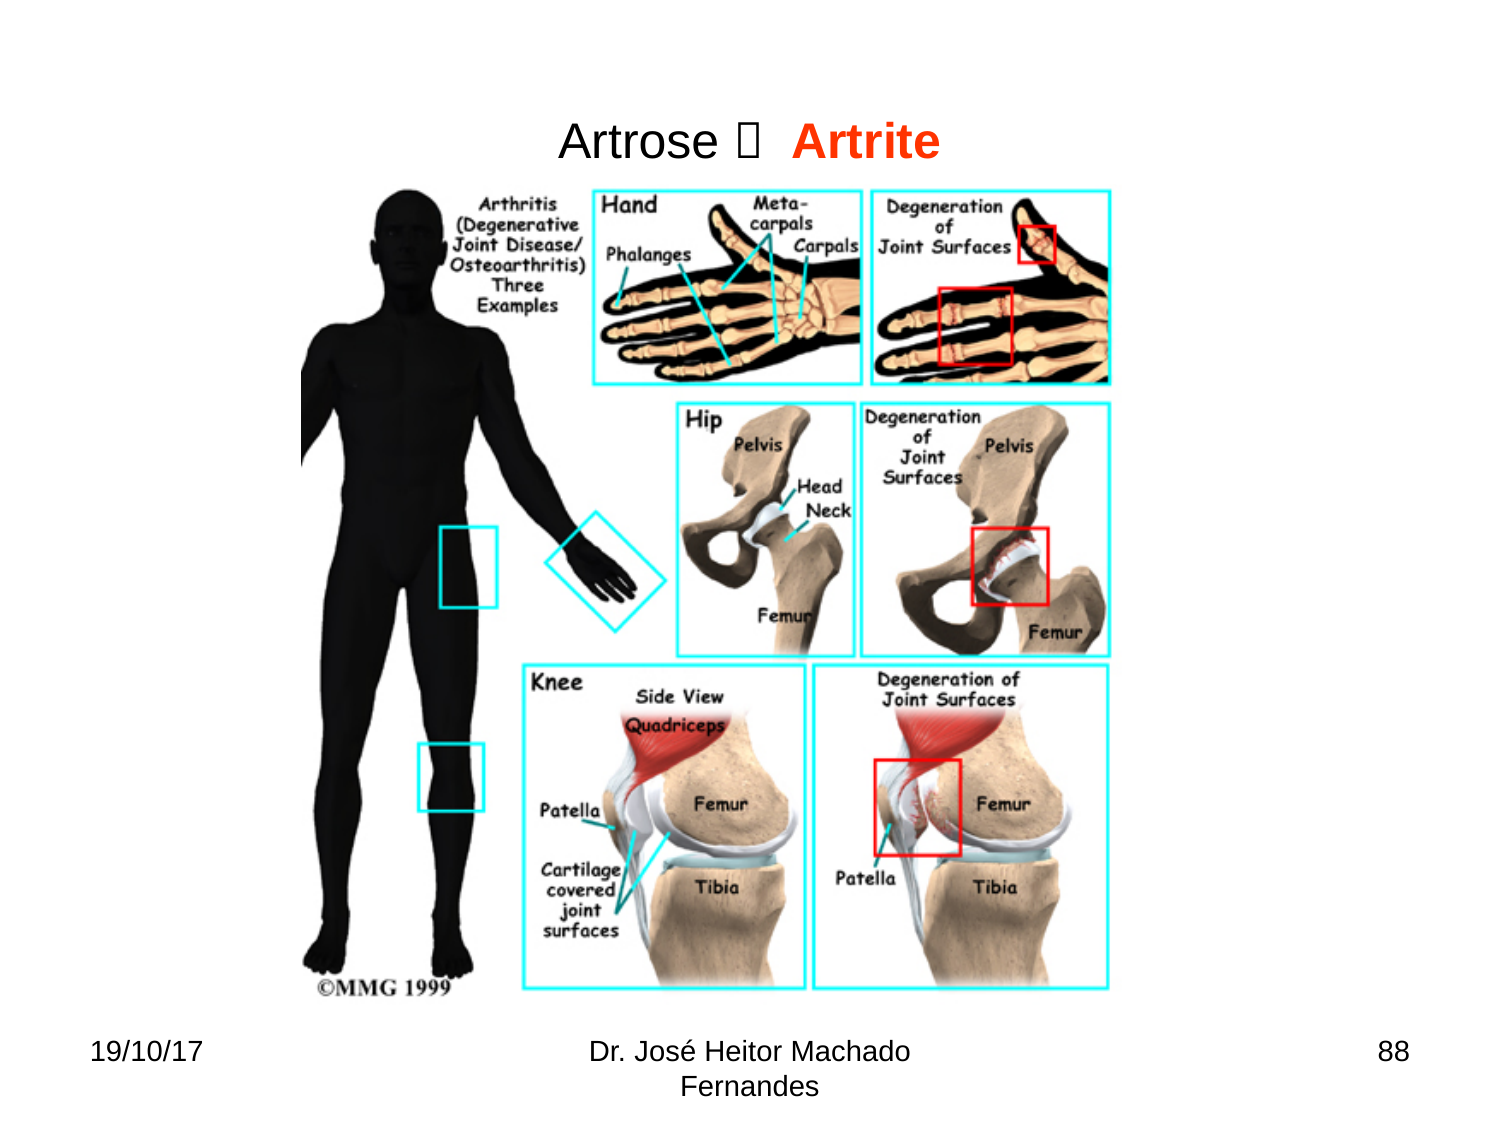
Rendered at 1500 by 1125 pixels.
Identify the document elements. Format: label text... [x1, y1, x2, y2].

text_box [300, 184, 1122, 1006]
text_box 19/10/17 [75, 1024, 425, 1103]
text_box Artrose  Artrite [74, 45, 1425, 233]
text_box Dr. José Heitor Machado Fernandes [512, 1024, 988, 1103]
text_box 88 [1074, 1024, 1425, 1103]
